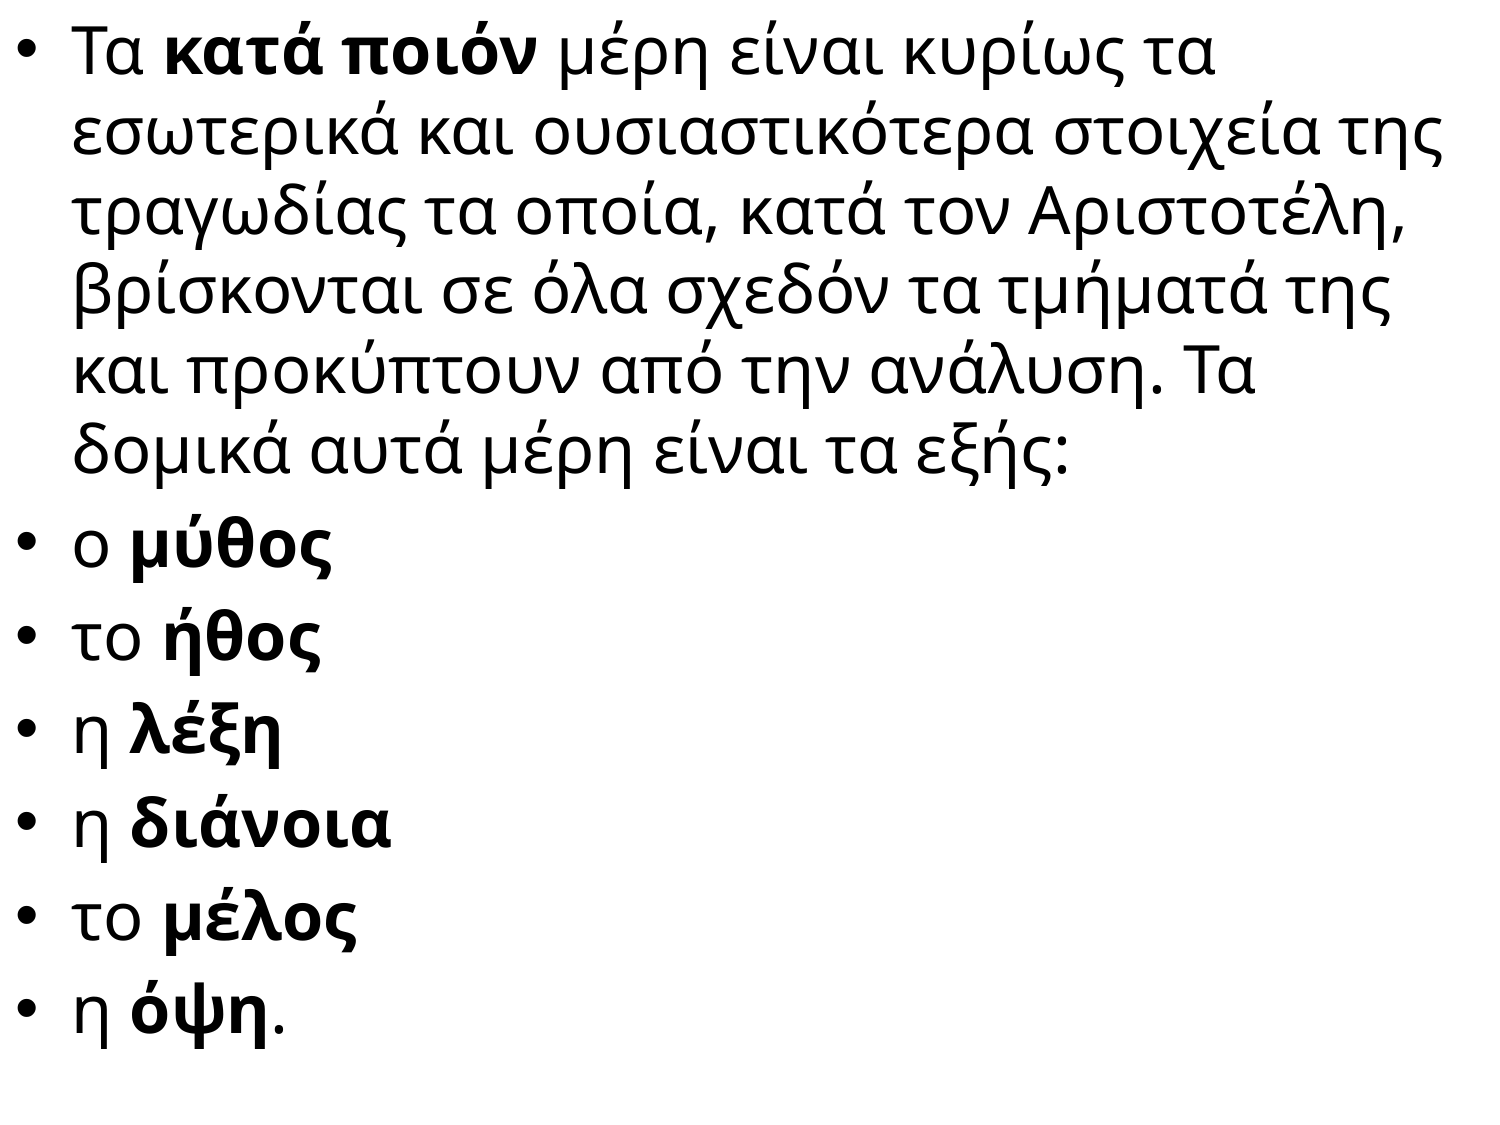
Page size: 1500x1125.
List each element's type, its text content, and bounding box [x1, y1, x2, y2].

list Τα κατά ποιόν μέρη είναι κυρίως τα εσωτερικά και ουσιαστικότερα στοιχεία της τραγωδίας τα οποία, κατά τον Αριστοτέλη, βρίσκονται σε όλα σχεδόν τα τμήματά της και προκύπτουν από την ανάλυση. Τα δομικά αυτά μέρη είναι τα εξής: ο μύθος το ήθος η λέξη η διάνοια το μέλος η όψη. [0, 0, 1500, 1125]
